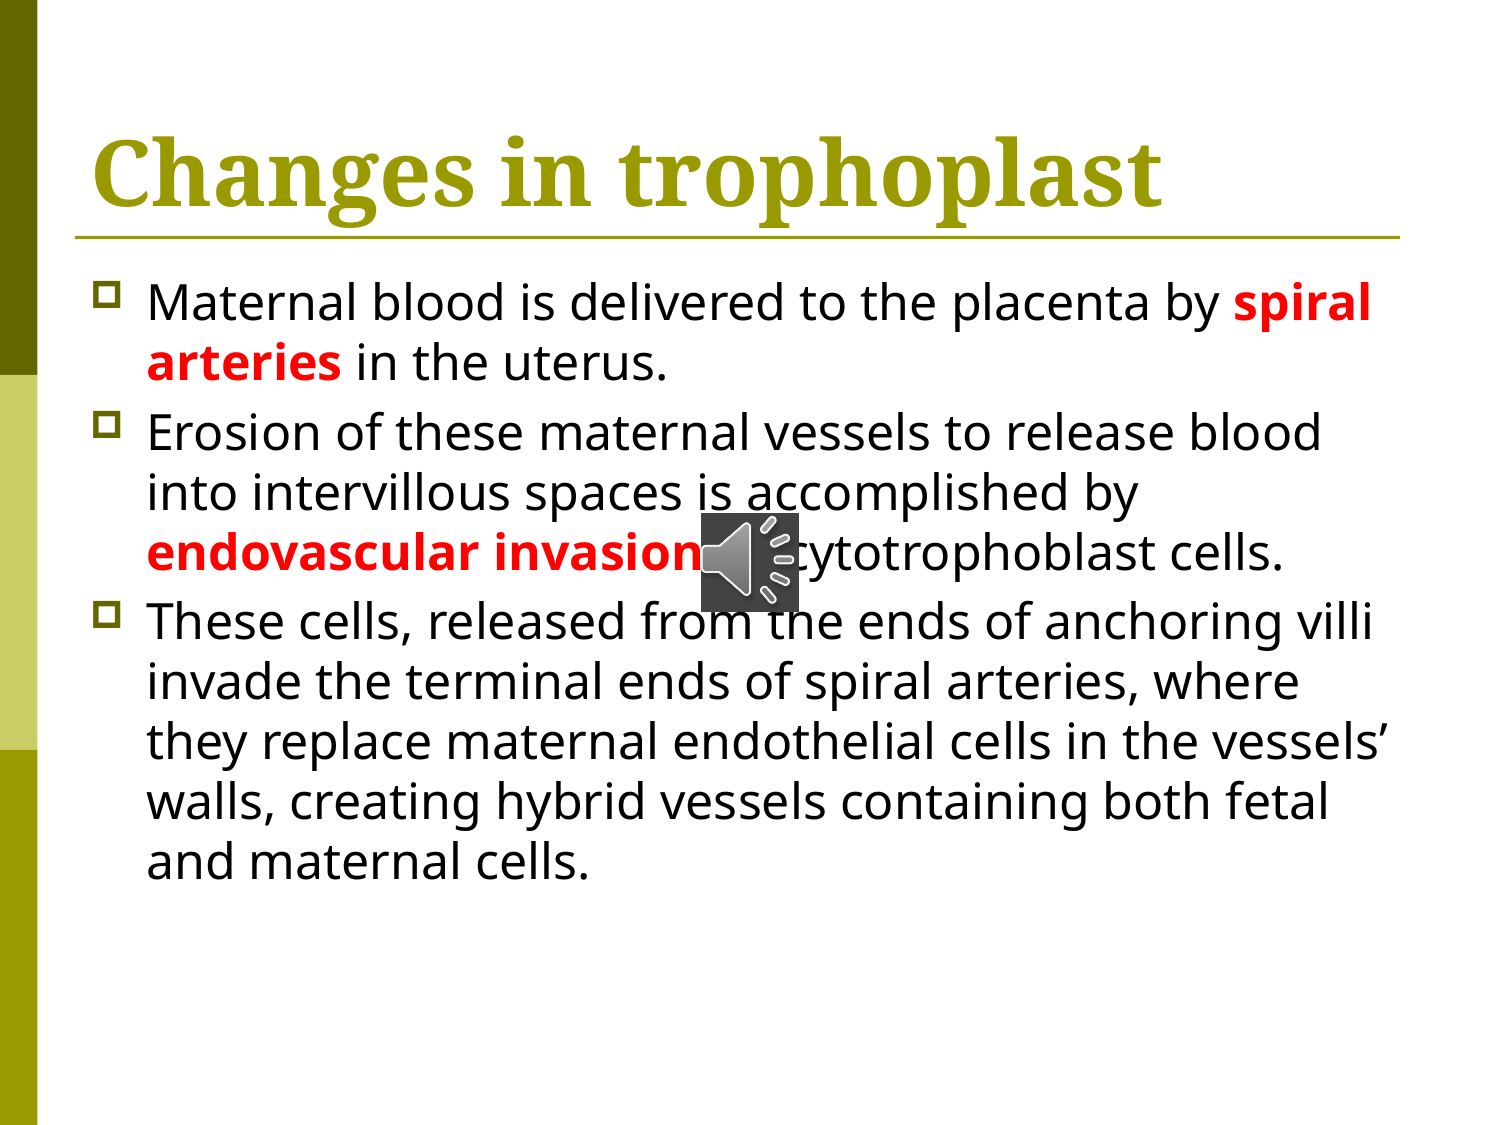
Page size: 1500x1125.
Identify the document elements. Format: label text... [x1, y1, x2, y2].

list Maternal blood is delivered to the placenta by spiral arteries in the uterus. Erosion of these maternal vessels to release blood into intervillous spaces is accomplished by endovascular invasion by cytotrophoblast cells. These cells, released from the ends of anchoring villi invade the terminal ends of spiral arteries, where they replace maternal endothelial cells in the vessels’ walls, creating hybrid vessels containing both fetal and maternal cells. [75, 262, 1425, 1006]
title Changes in trophoplast [75, 45, 1425, 233]
picture [699, 512, 800, 613]
